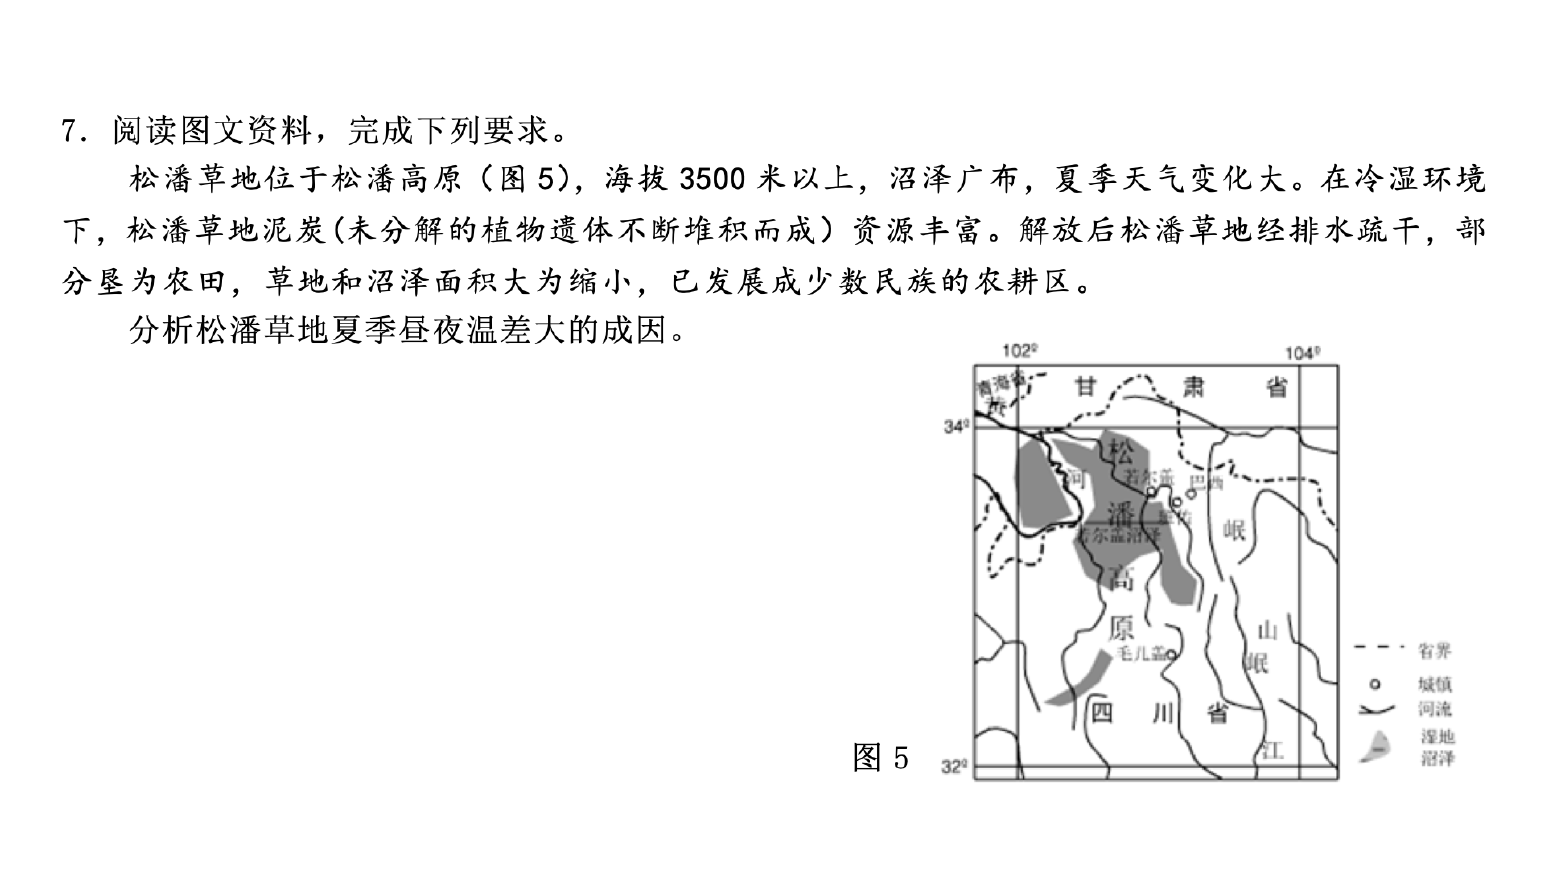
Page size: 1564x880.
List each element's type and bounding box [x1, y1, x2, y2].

text_box [60, 77, 1489, 804]
